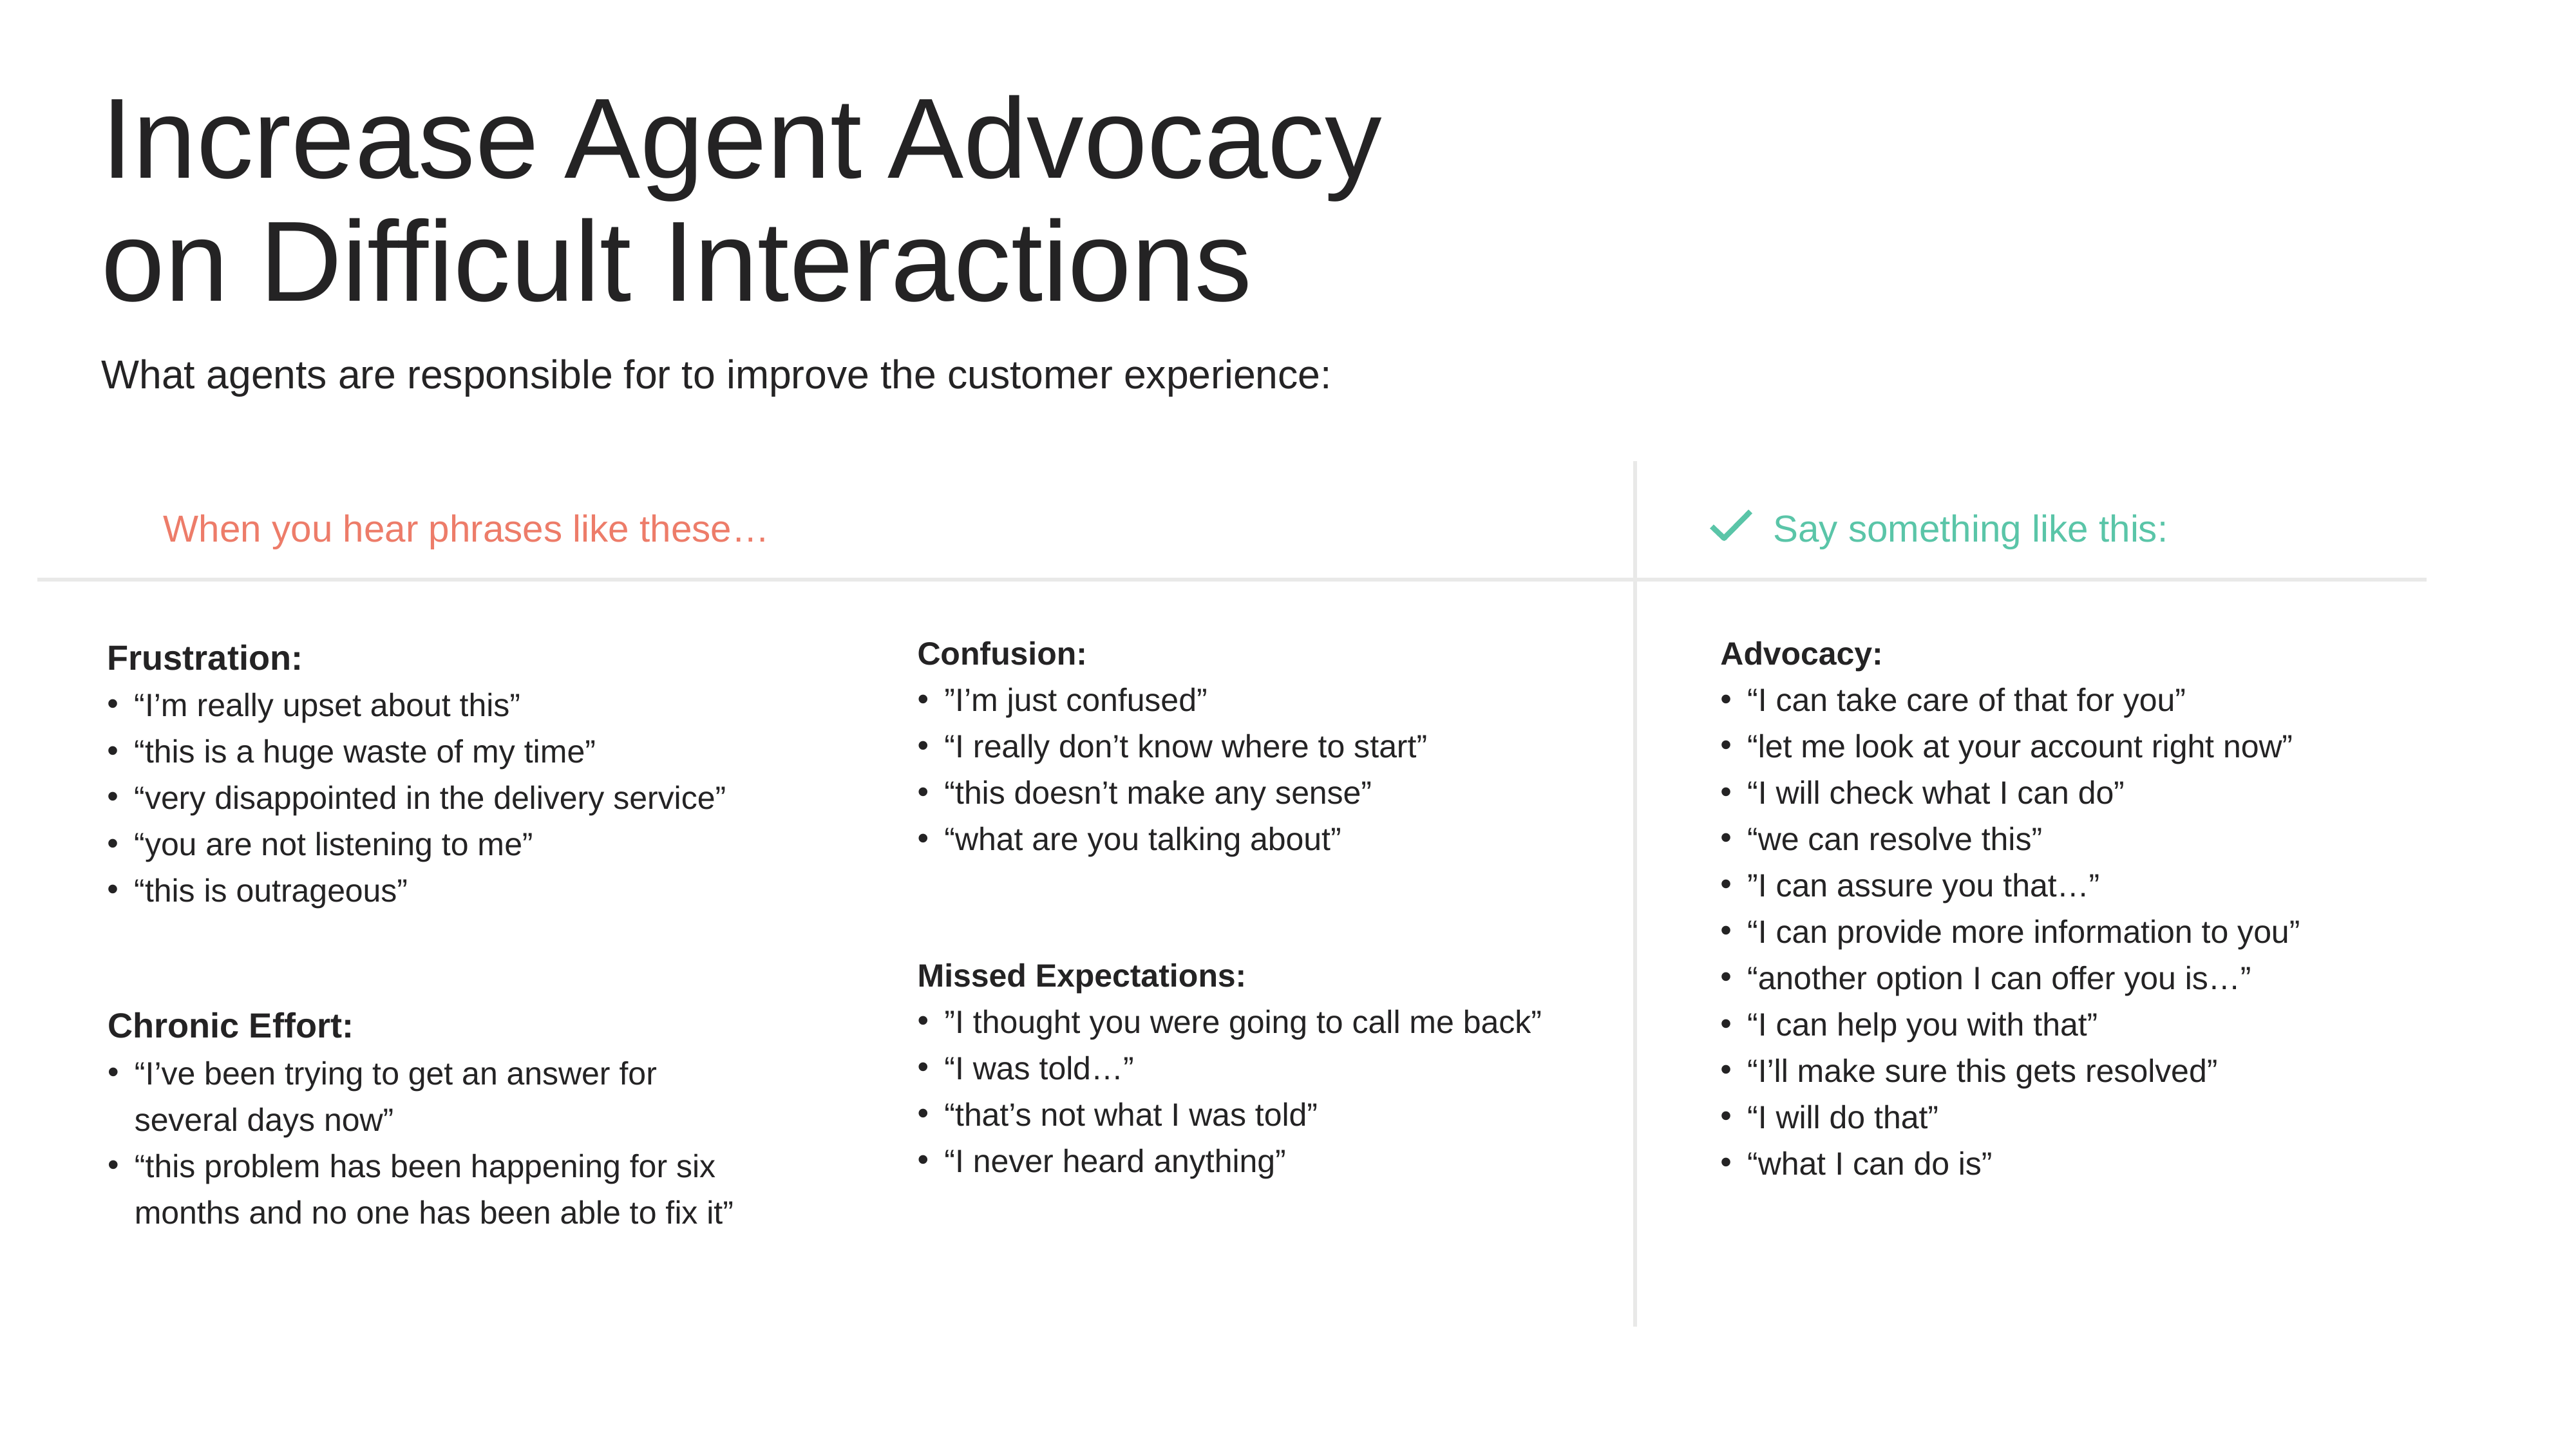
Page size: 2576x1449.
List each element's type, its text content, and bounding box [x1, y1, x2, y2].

text_box Increase Agent Advocacy on Difficult Interactions [96, 73, 1502, 332]
text_box What agents are responsible for to improve the customer experience: [96, 338, 1564, 402]
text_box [37, 460, 2427, 1327]
